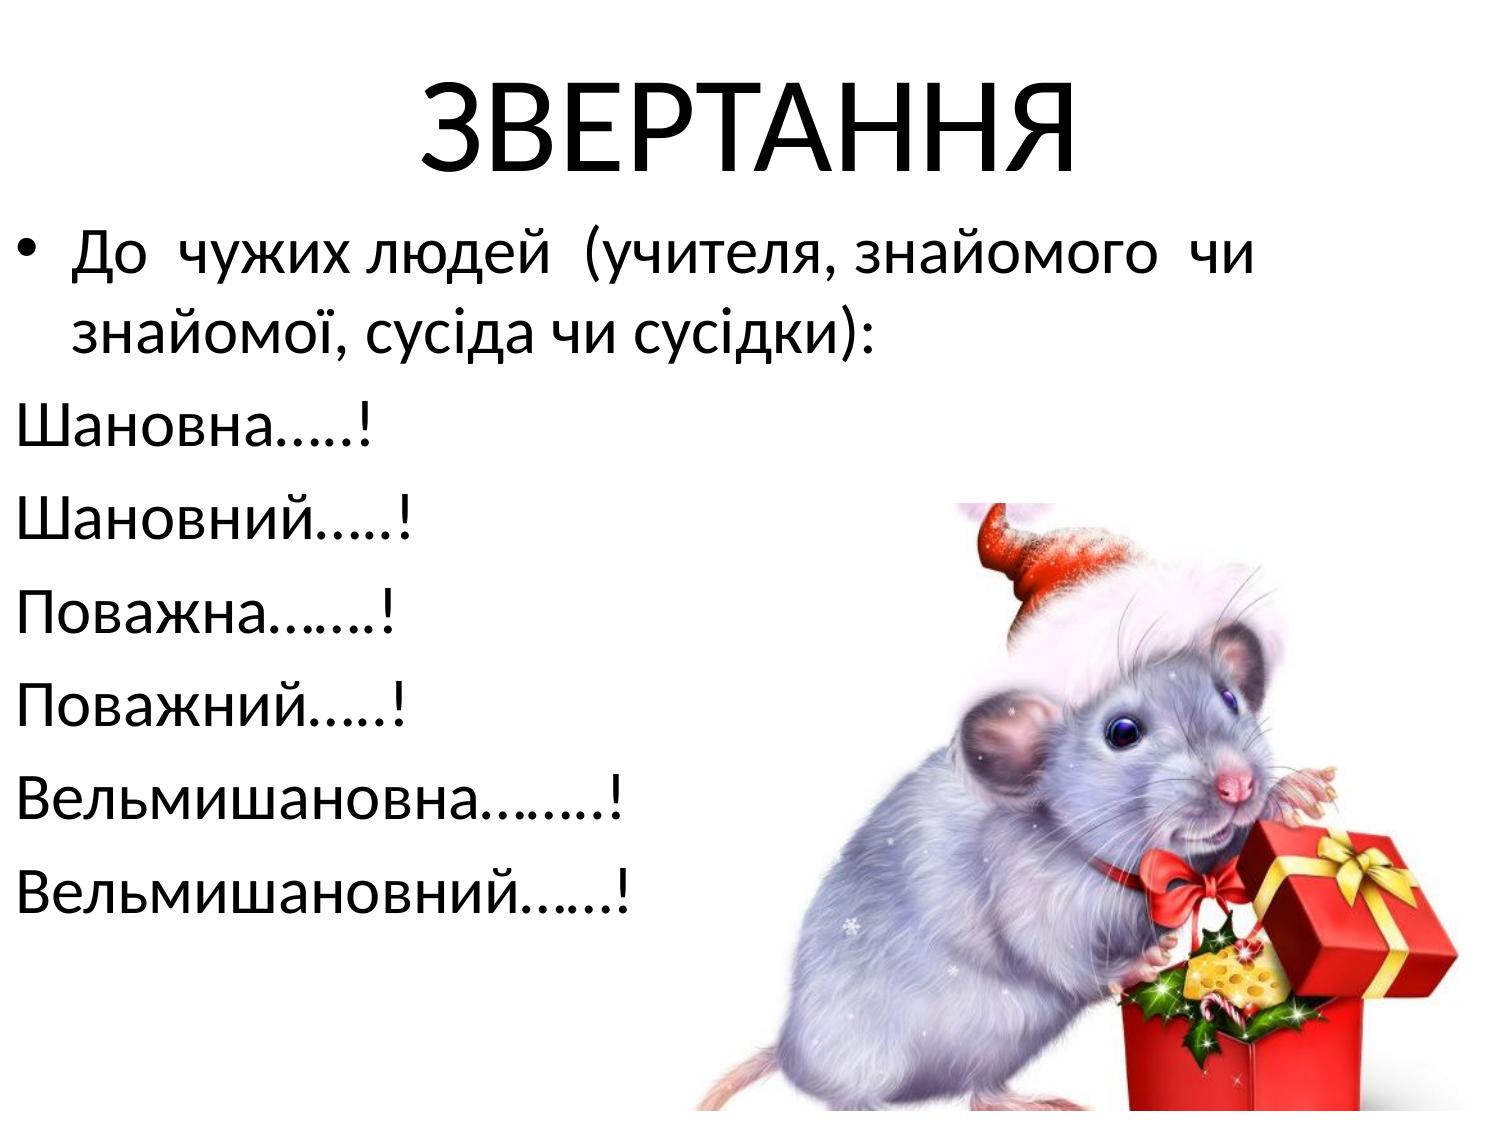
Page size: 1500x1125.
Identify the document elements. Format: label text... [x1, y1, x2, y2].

picture [678, 503, 1500, 1111]
title ЗВЕРТАННЯ [75, 45, 1425, 188]
list До чужих людей (учителя, знайомого чи знайомої, сусіда чи сусідки): Шановна…..! Шановний…..! Поважна…….! Поважний…..! Вельмишановна……..! Вельмишановний……! [0, 199, 1500, 1125]
